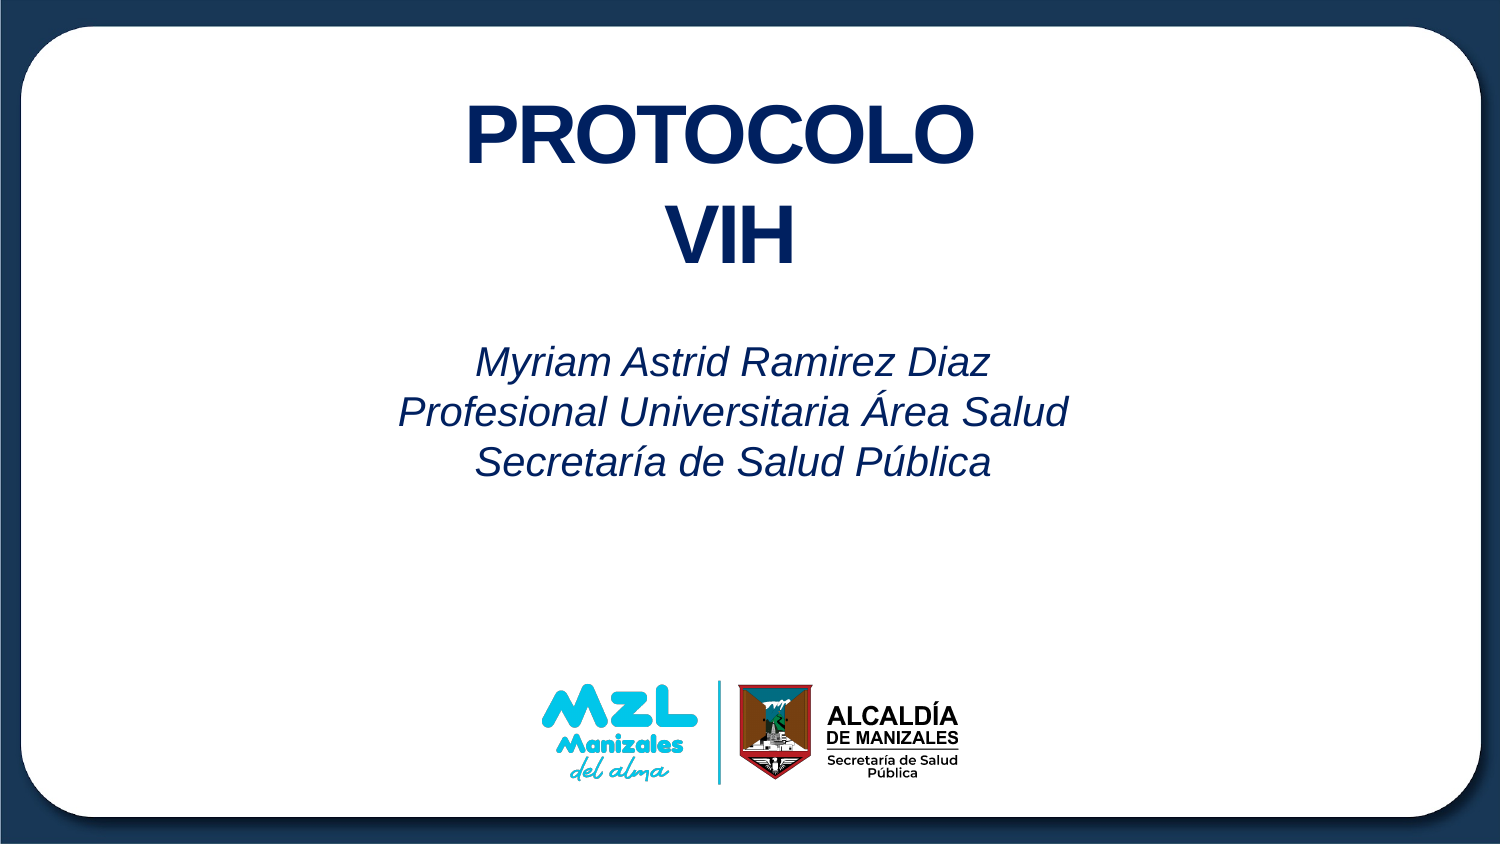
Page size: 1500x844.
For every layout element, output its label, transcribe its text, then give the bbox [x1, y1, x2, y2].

text_box Myriam Astrid Ramirez Diaz Profesional Universitaria Área Salud Secretaría de Salud Pública [297, 327, 1170, 493]
text_box PROTOCOLO VIH [449, 72, 1013, 288]
picture [0, 0, 1500, 844]
